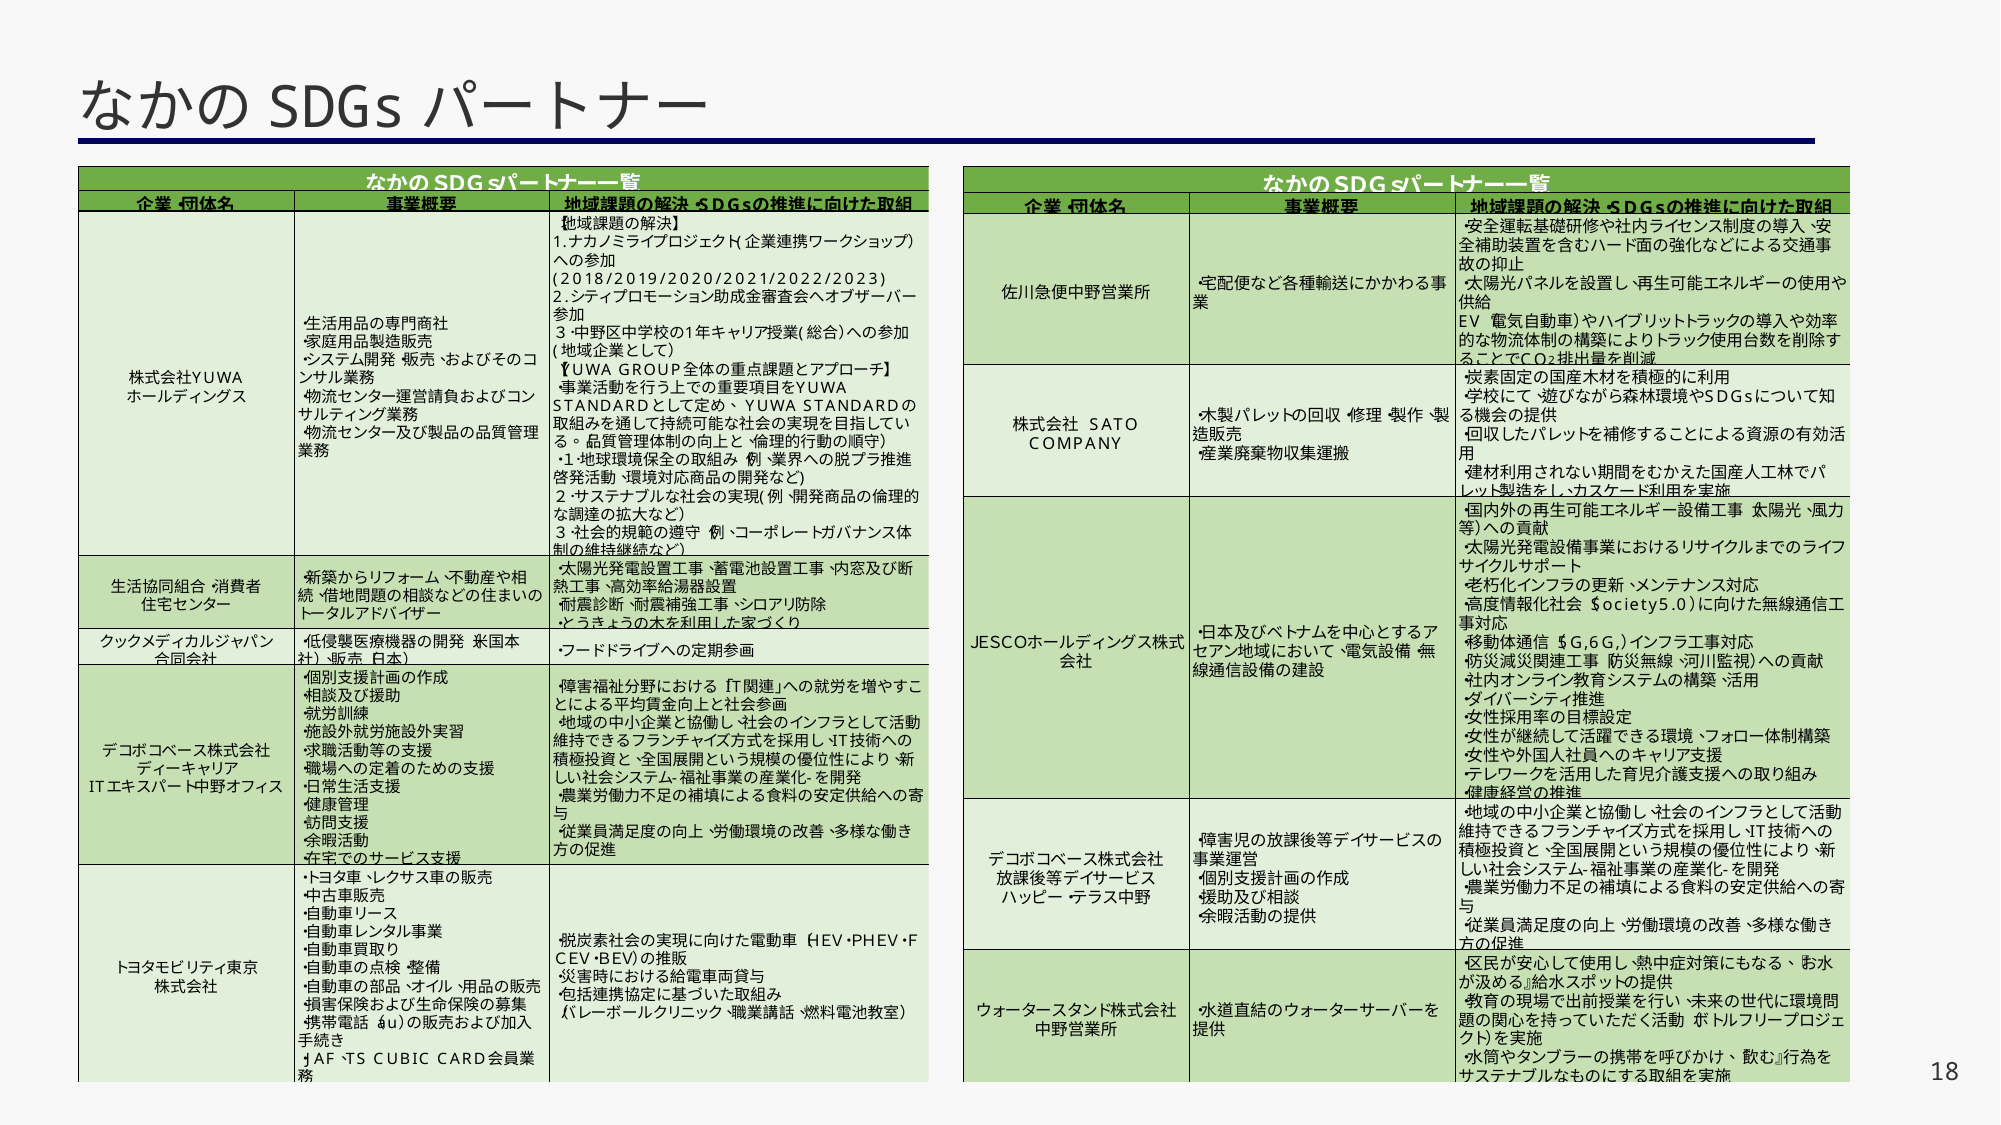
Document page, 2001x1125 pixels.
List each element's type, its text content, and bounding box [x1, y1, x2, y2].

title なかのSDGsパートナー [77, 68, 1437, 138]
slide_number 18 [1507, 1042, 1975, 1103]
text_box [962, 166, 1851, 1083]
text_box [77, 165, 930, 1083]
